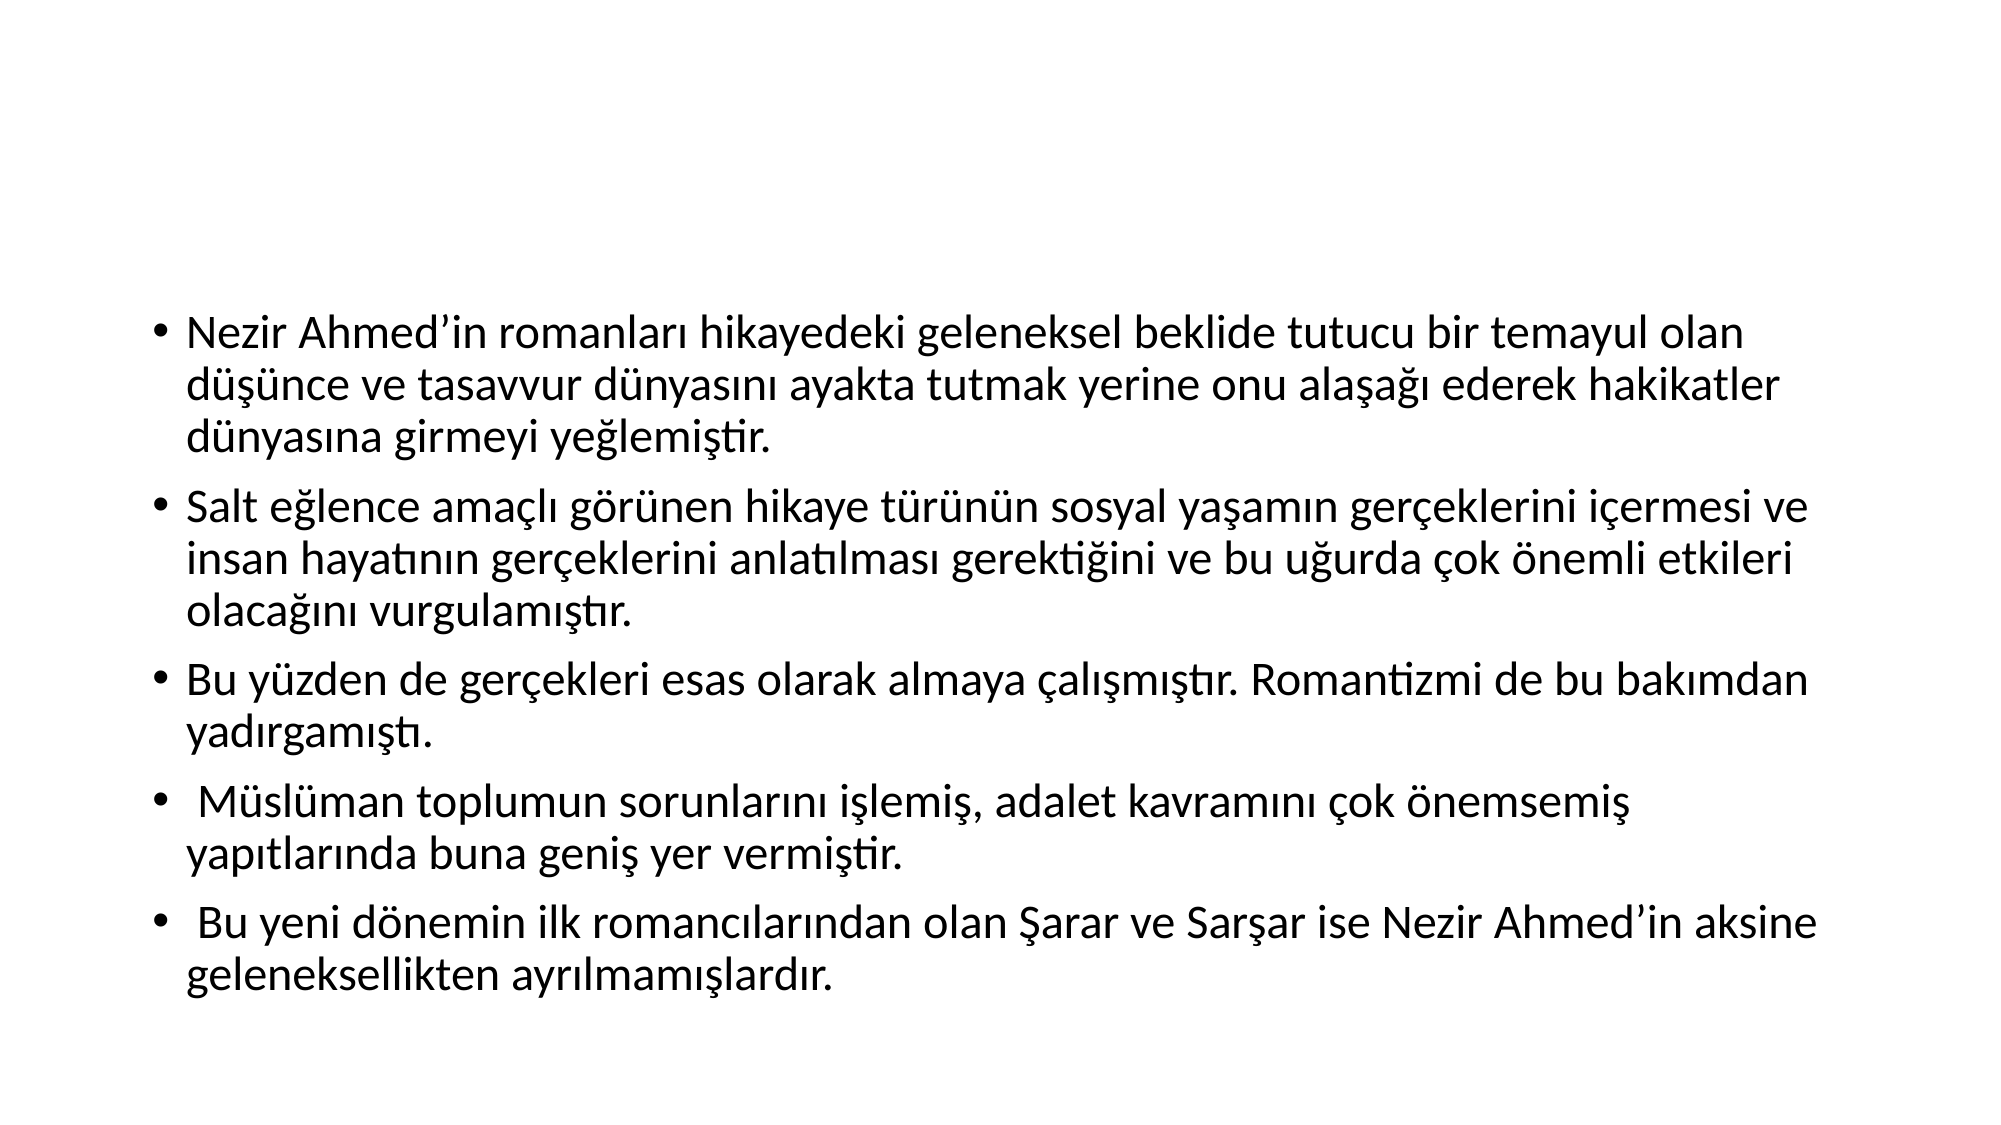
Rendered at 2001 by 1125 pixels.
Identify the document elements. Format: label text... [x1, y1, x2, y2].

list Nezir Ahmed’in romanları hikayedeki geleneksel beklide tutucu bir temayul olan düşünce ve tasavvur dünyasını ayakta tutmak yerine onu alaşağı ederek hakikatler dünyasına girmeyi yeğlemiştir. Salt eğlence amaçlı görünen hikaye türünün sosyal yaşamın gerçeklerini içermesi ve insan hayatının gerçeklerini anlatılması gerektiğini ve bu uğurda çok önemli etkileri olacağını vurgulamıştır. Bu yüzden de gerçekleri esas olarak almaya çalışmıştır. Romantizmi de bu bakımdan yadırgamıştı. Müslüman toplumun sorunlarını işlemiş, adalet kavramını çok önemsemiş yapıtlarında buna geniş yer vermiştir. Bu yeni dönemin ilk romancılarından olan Şarar ve Sarşar ise Nezir Ahmed’in aksine geleneksellikten ayrılmamışlardır. [137, 299, 1863, 1014]
